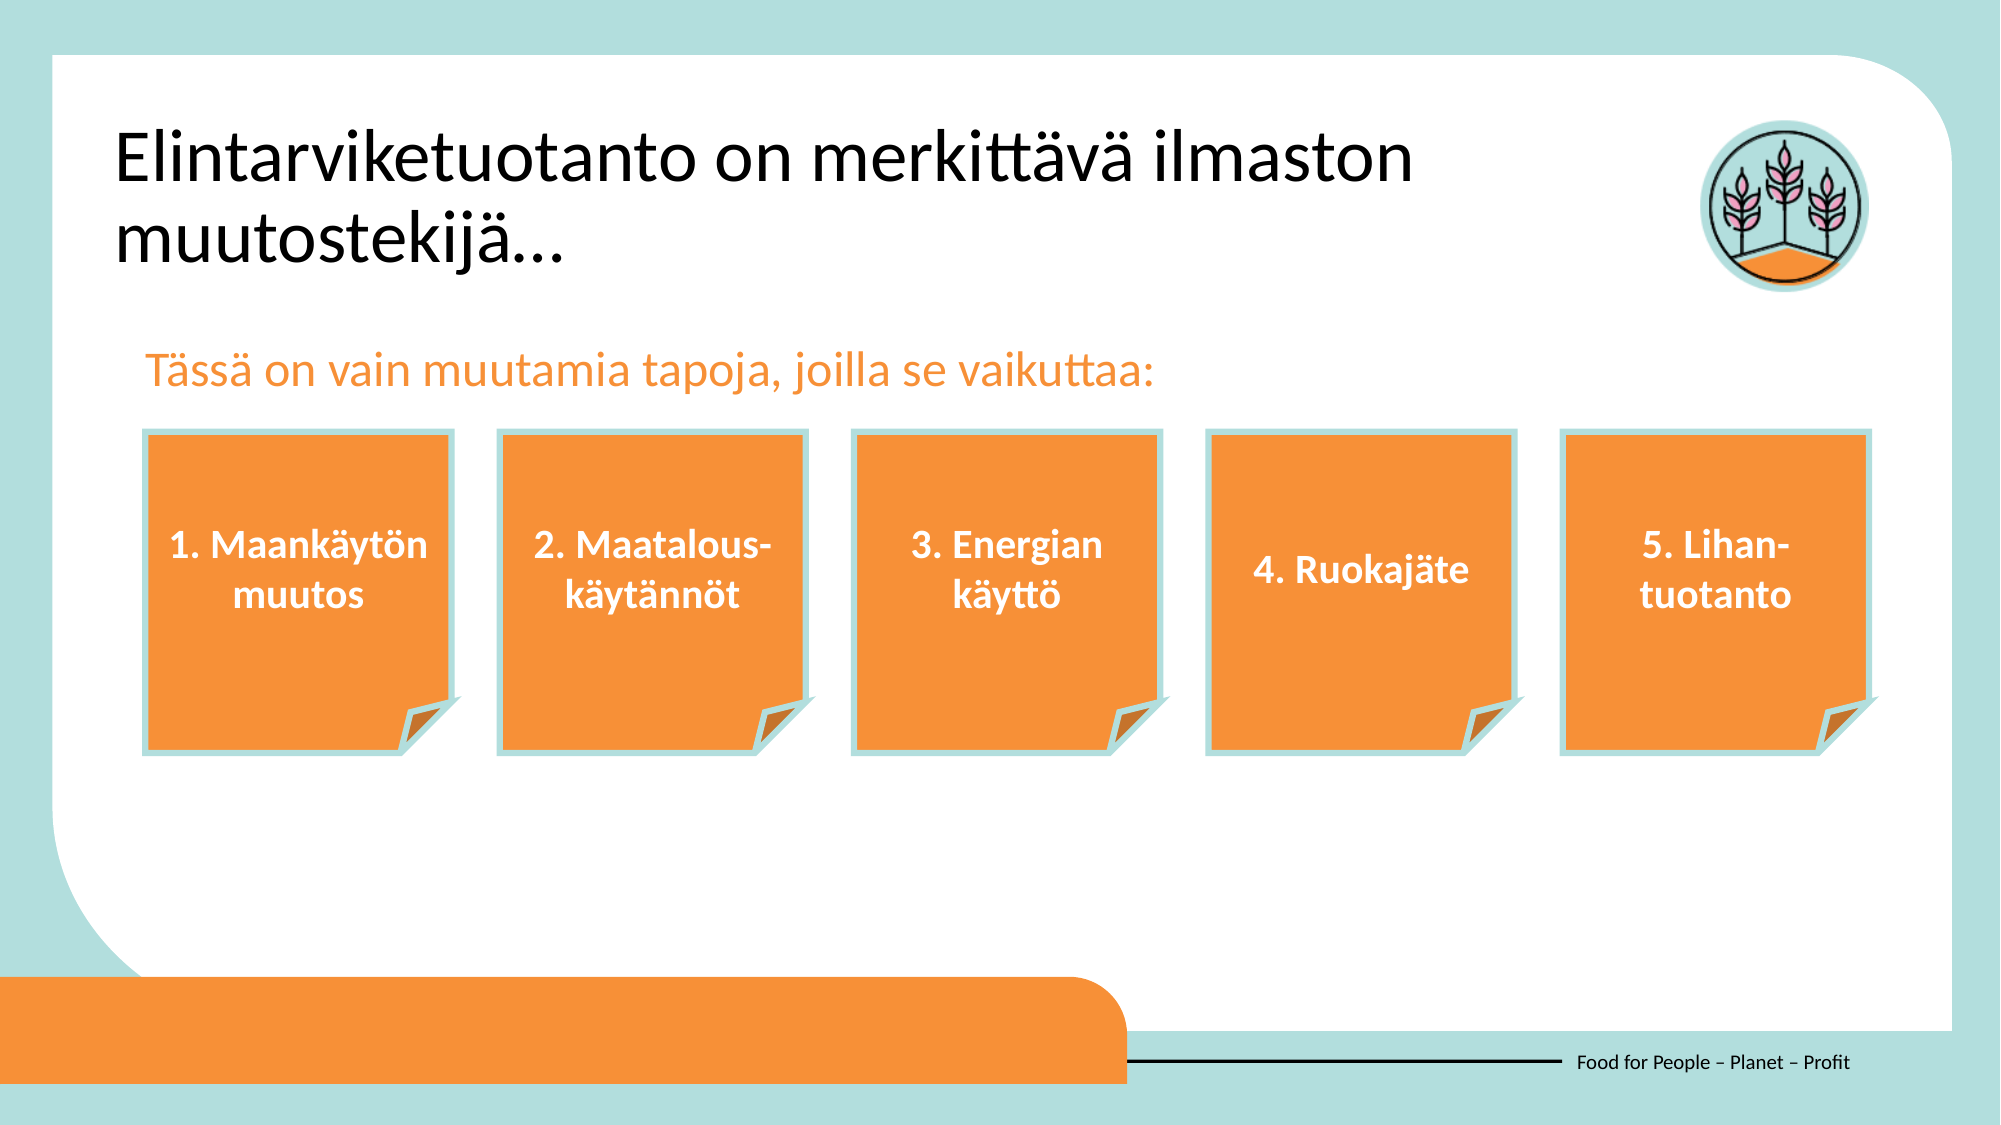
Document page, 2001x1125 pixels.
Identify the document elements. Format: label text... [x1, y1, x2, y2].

text_box 3. Energian käyttö [853, 430, 1164, 755]
picture [1699, 114, 1869, 296]
text_box 1. Maankäytön muutos [144, 430, 455, 755]
list Tässä on vain muutamia tapoja, joilla se vaikuttaa: [130, 335, 1869, 968]
text_box 2. Maatalous-käytännöt [498, 430, 810, 755]
text_box 4. Ruokajäte [1207, 430, 1518, 755]
text_box 5. Lihan-tuotanto [1561, 430, 1873, 755]
list Elintarviketuotanto on merkittävä ilmaston muutostekijä… [99, 109, 1732, 188]
